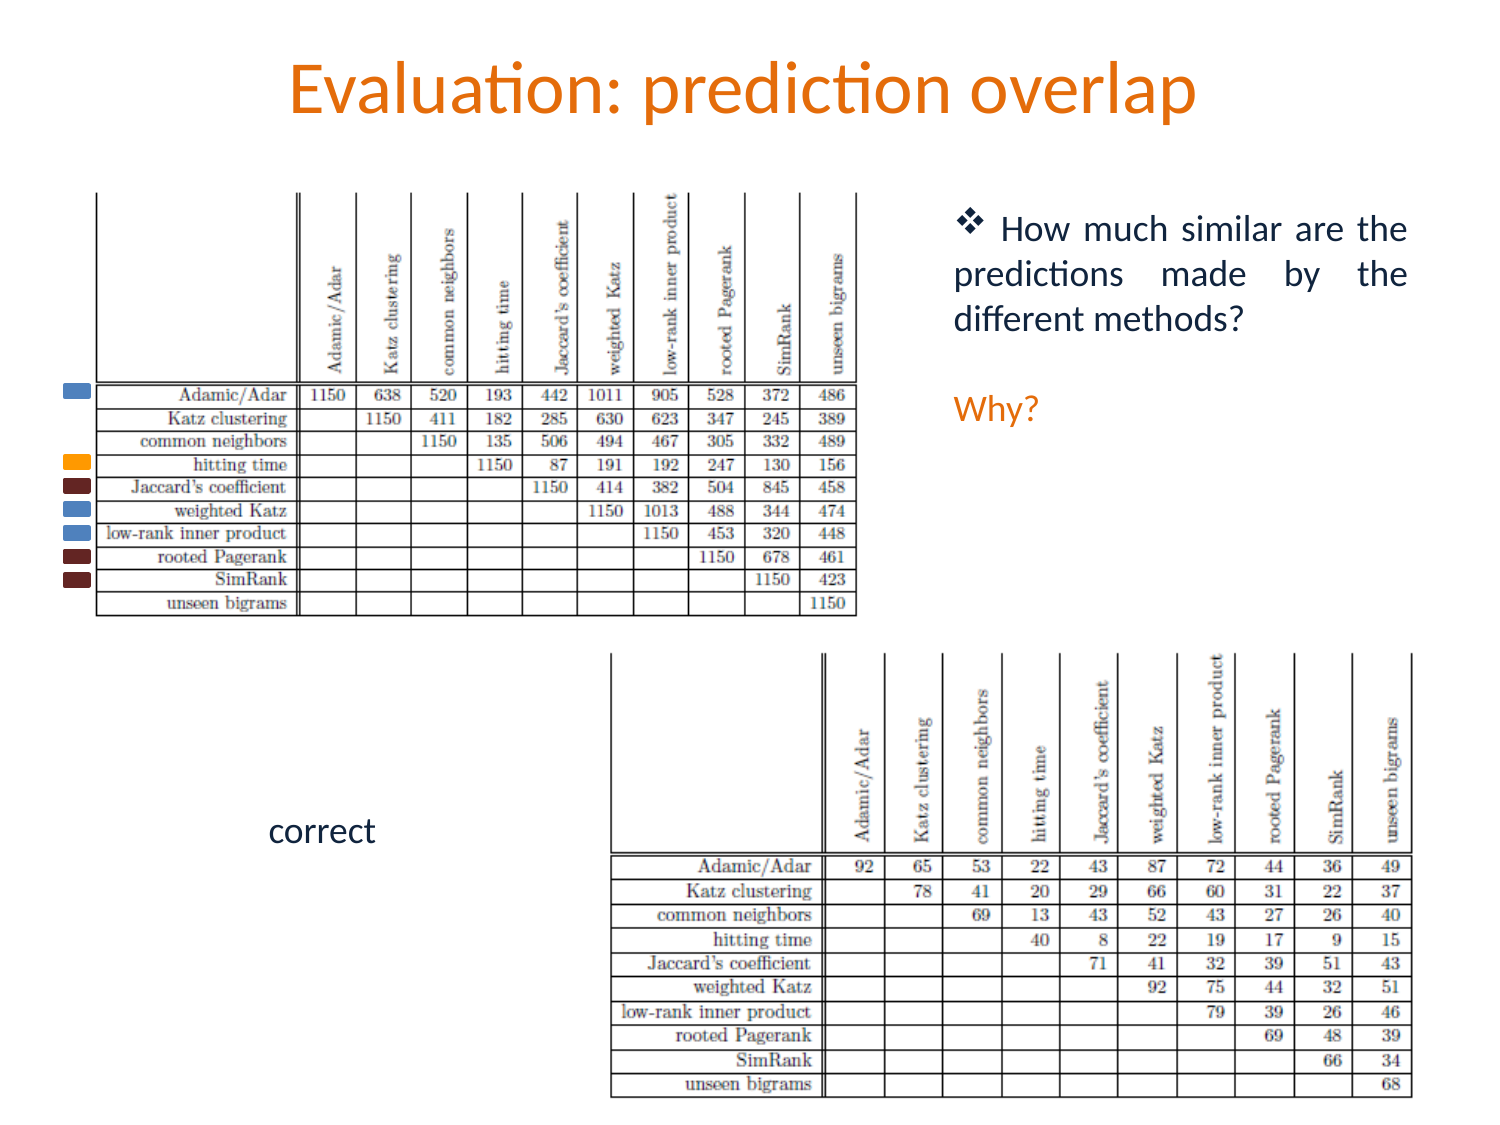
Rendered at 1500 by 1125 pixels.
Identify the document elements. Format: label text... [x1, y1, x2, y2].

picture [52, 184, 915, 624]
text_box Evaluation: prediction overlap [53, 30, 1436, 136]
text_box correct [253, 798, 579, 859]
picture [584, 633, 1420, 1106]
text_box How much similar are the predictions made by the different methods? Why? [938, 196, 1424, 436]
